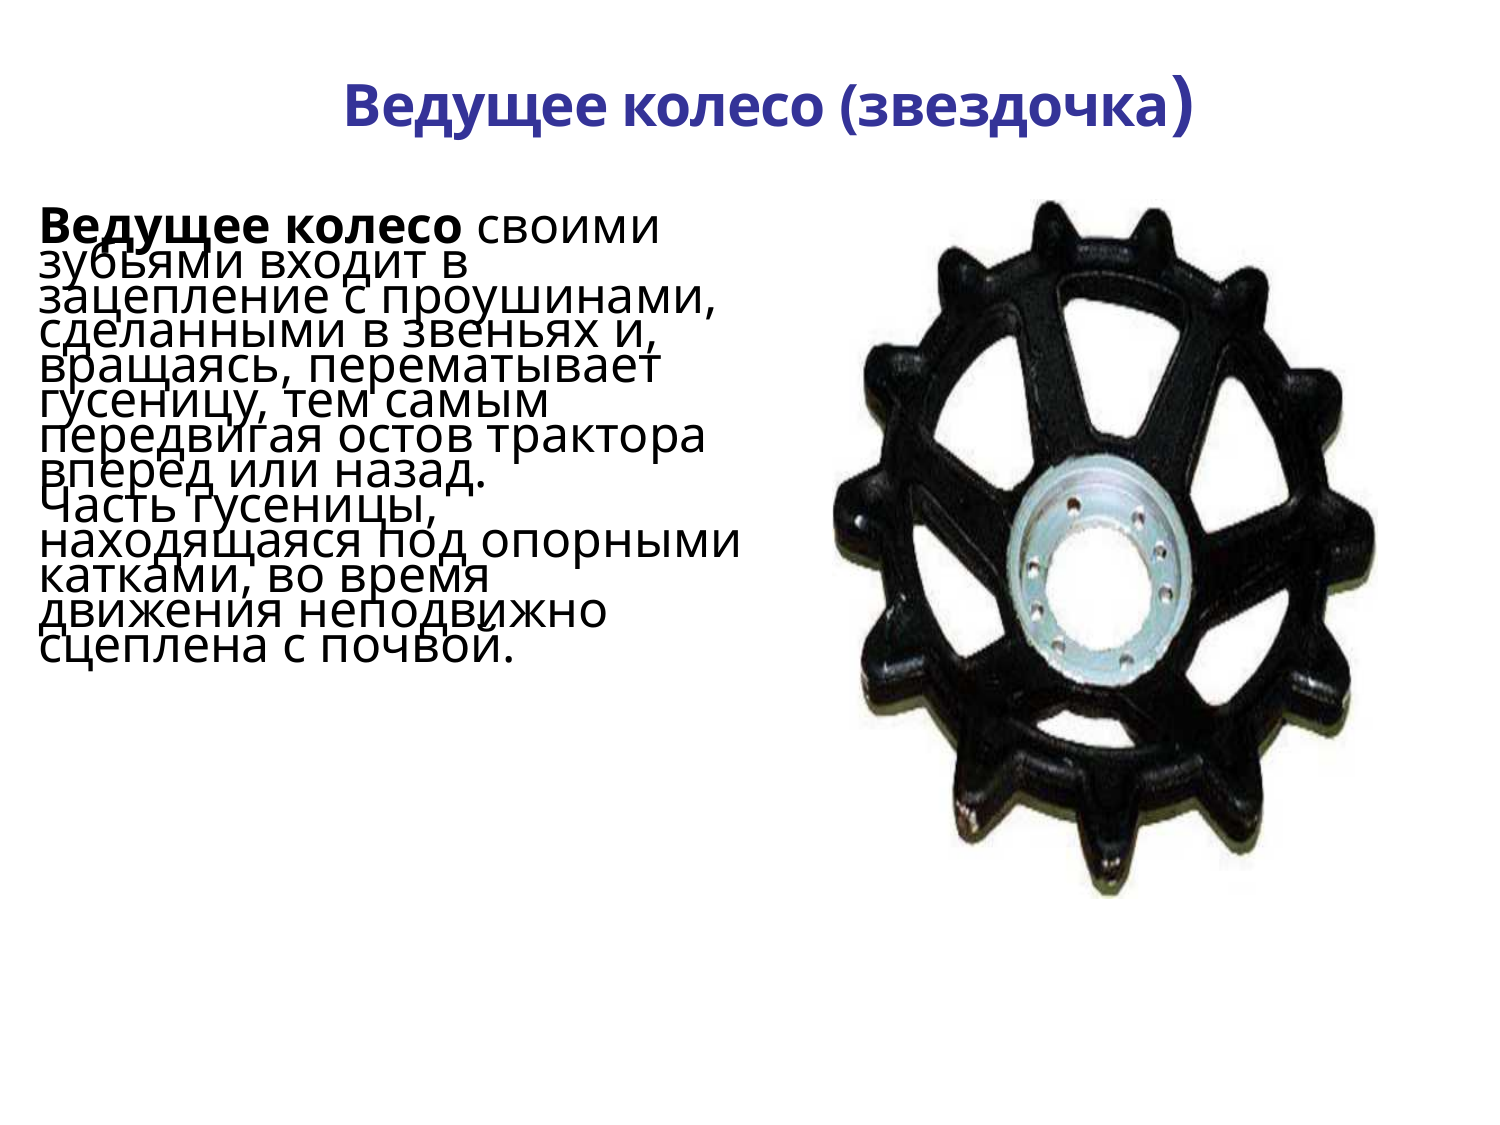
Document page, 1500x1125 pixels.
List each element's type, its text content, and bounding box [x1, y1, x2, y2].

picture [831, 198, 1378, 899]
text_box Ведущее колесо своими зубьями входит в зацепление с проушинами, сделанными в звеньях и, вращаясь, перематывает гусеницу, тем самым передвигая остов трактора вперед или назад. Часть гусеницы, находящаяся под опорными катками, во время движения неподвижно сцеплена с почвой. [23, 210, 762, 680]
title Ведущее колесо (звездочка) [93, 46, 1444, 235]
